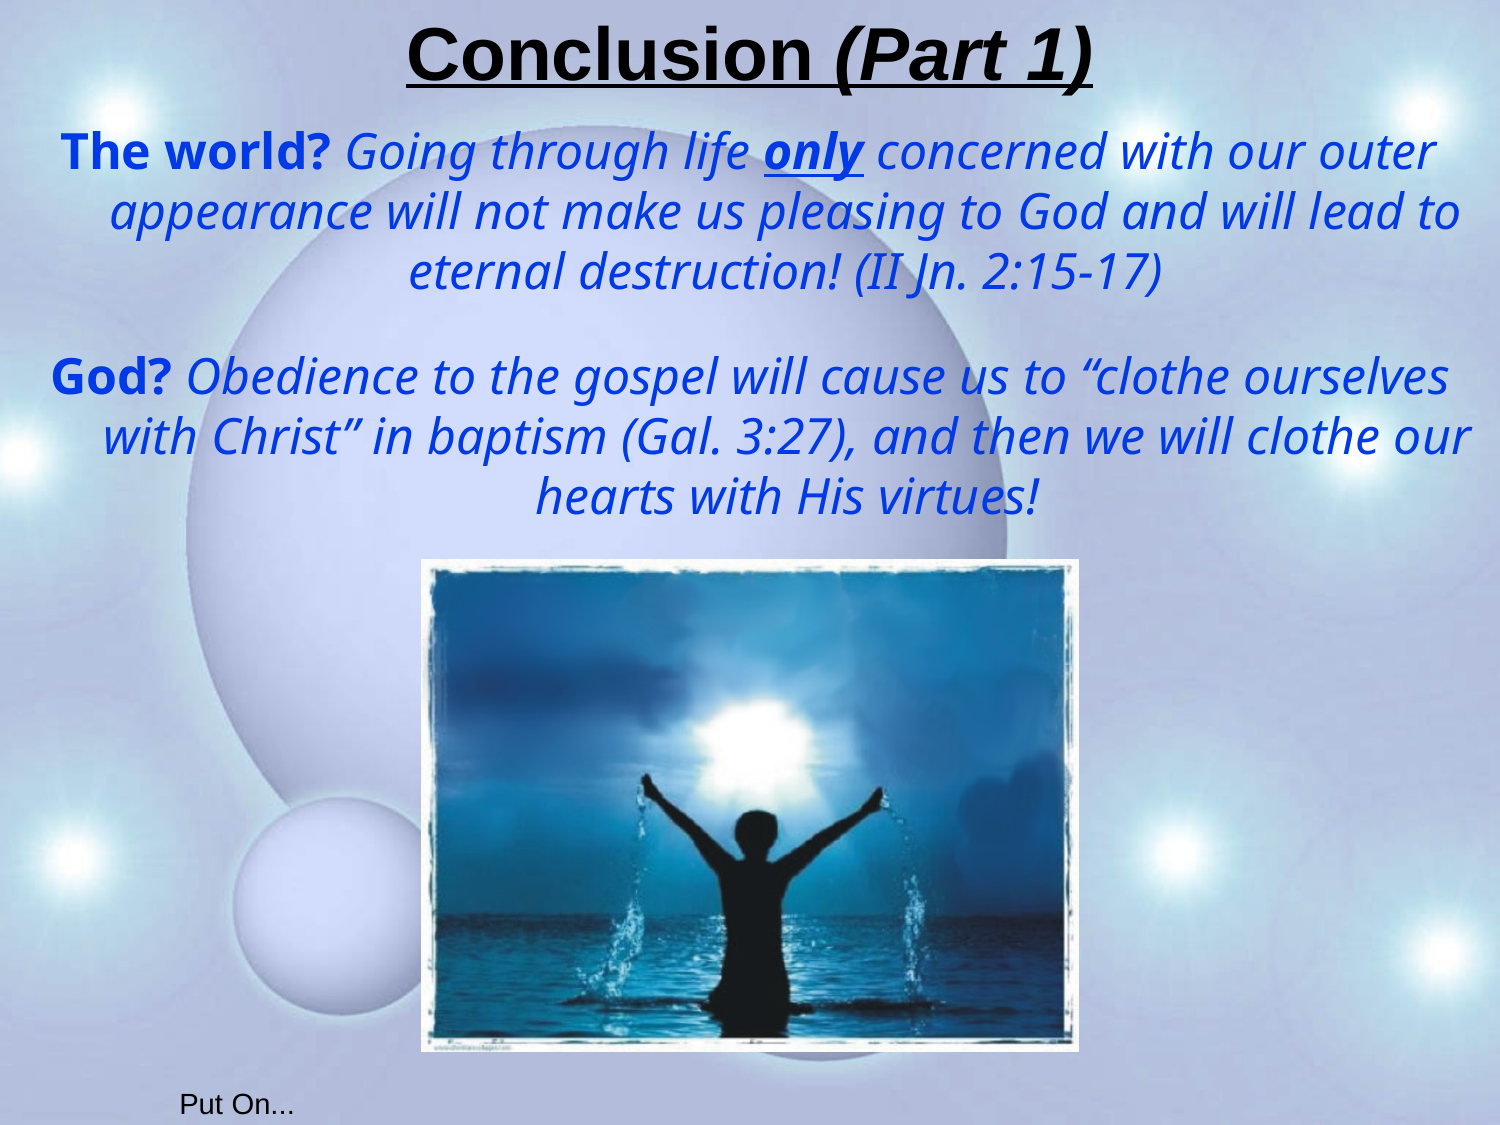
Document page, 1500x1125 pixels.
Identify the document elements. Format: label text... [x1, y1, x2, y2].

footer Put On... [0, 1077, 475, 1125]
picture [0, 533, 1500, 1125]
picture [0, 100, 1500, 337]
text_box God? Obedience to the gospel will cause us to “clothe ourselves with Christ” in baptism (Gal. 3:27), and then we will clothe our hearts with His virtues! [0, 337, 1500, 533]
text_box The world? Going through life only concerned with our outer appearance will not make us pleasing to God and will lead to eternal destruction! (II Jn. 2:15-17) [0, 112, 1499, 308]
title Conclusion (Part 1) [0, 0, 1500, 100]
